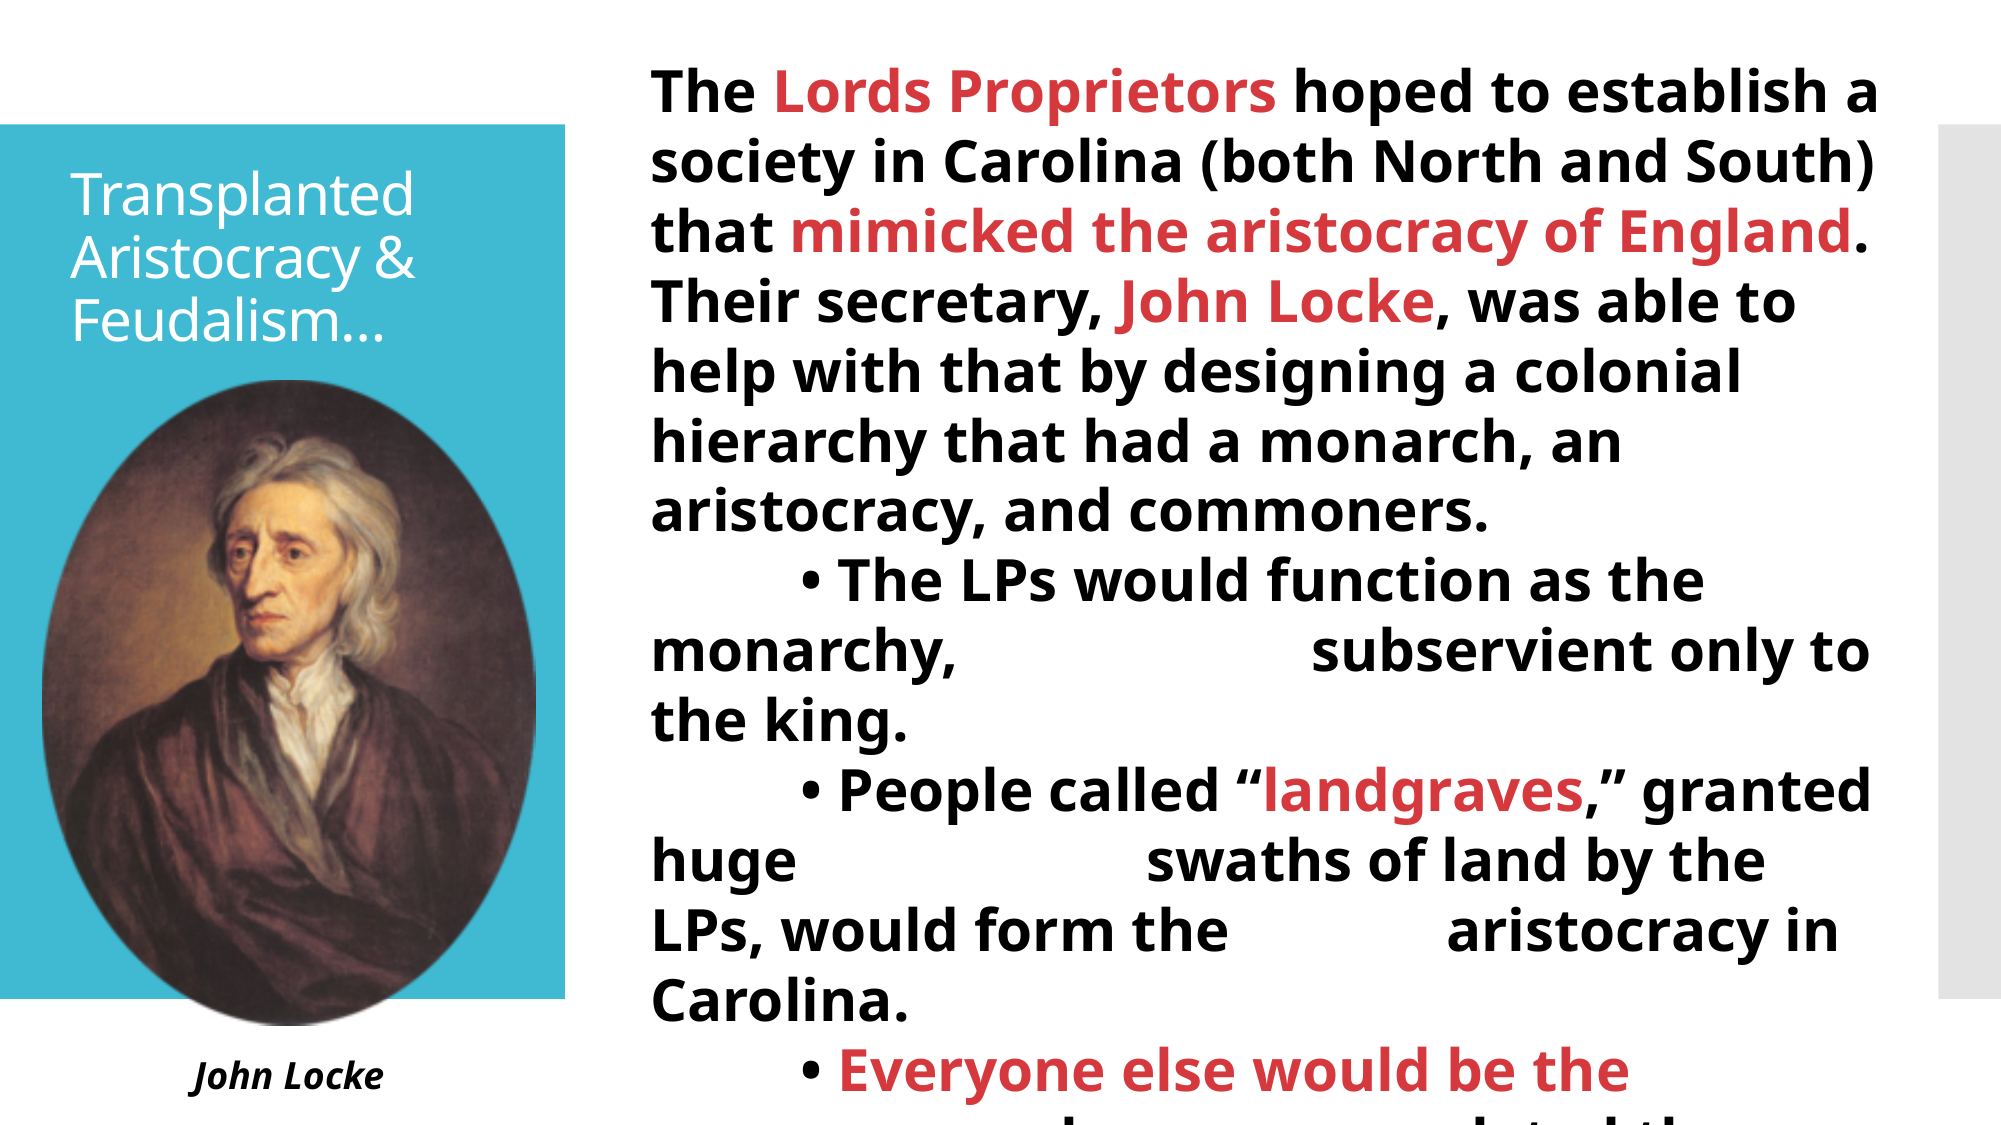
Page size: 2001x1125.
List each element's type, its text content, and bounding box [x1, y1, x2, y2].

title Transplanted Aristocracy & Feudalism… [55, 157, 540, 363]
picture [42, 380, 537, 1027]
text_box The Lords Proprietors hoped to establish a society in Carolina (both North and South) that mimicked the aristocracy of England. Their secretary, John Locke, was able to help with that by designing a colonial hierarchy that had a monarch, an aristocracy, and commoners. • The LPs would function as the monarchy, subservient only to the king. • People called “landgraves,” granted huge swaths of land by the LPs, would form the aristocracy in Carolina. • Everyone else would be the commoners who completed the feudal society envisioned by the Lords Proprietors. [635, 46, 1897, 1125]
text_box John Locke [0, 1044, 579, 1105]
